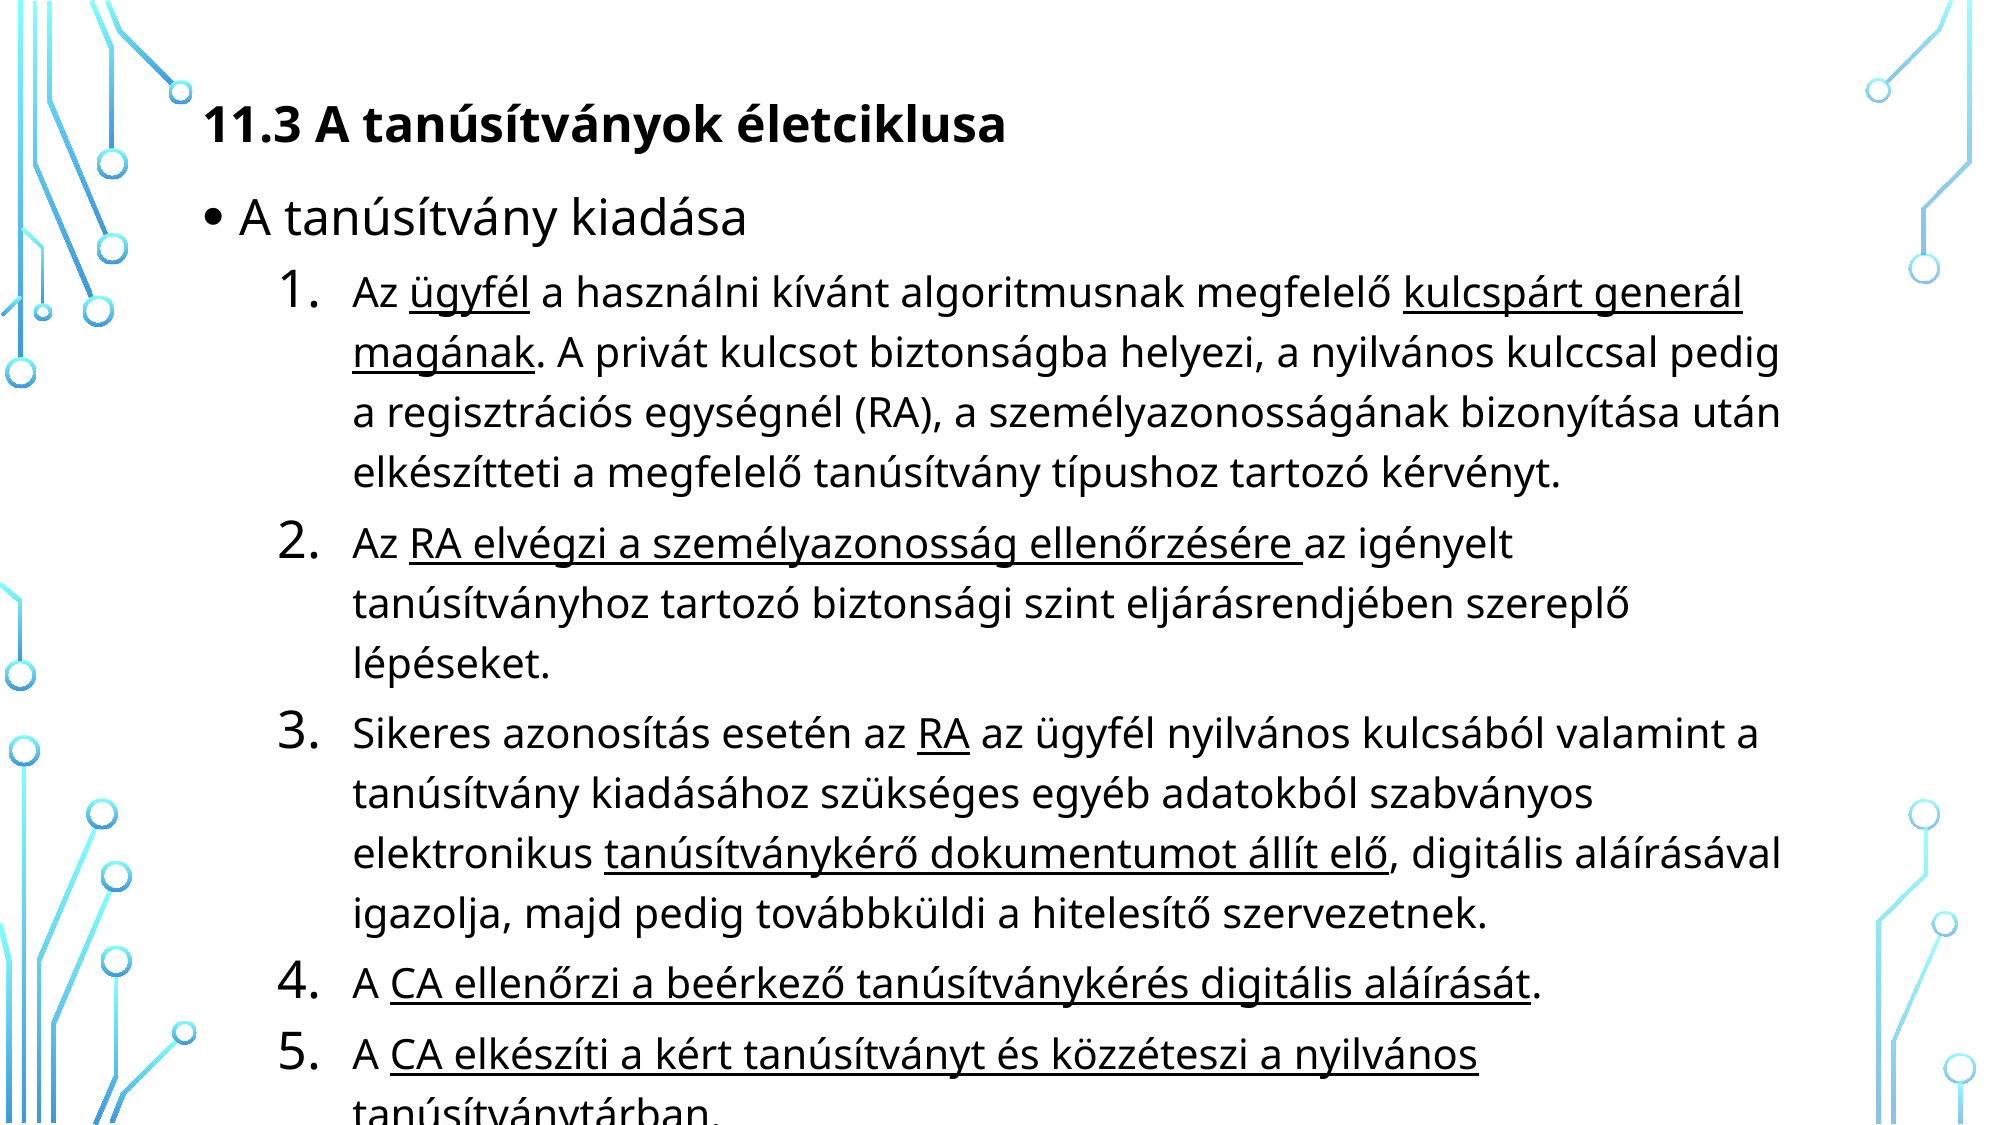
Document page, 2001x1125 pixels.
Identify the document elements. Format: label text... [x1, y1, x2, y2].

list 11.3 A tanúsítványok életciklusa A tanúsítvány kiadása Az ügyfél a használni kívánt algoritmusnak megfelelő kulcspárt generál magának. A privát kulcsot biztonságba helyezi, a nyilvános kulccsal pedig a regisztrációs egységnél (RA), a személyazonosságának bizonyítása után elkészítteti a megfelelő tanúsítvány típushoz tartozó kérvényt. Az RA elvégzi a személyazonosság ellenőrzésére az igényelt tanúsítványhoz tartozó biztonsági szint eljárásrendjében szereplő lépéseket. Sikeres azonosítás esetén az RA az ügyfél nyilvános kulcsából valamint a tanúsítvány kiadásához szükséges egyéb adatokból szabványos elektronikus tanúsítványkérő dokumentumot állít elő, digitális aláírásával igazolja, majd pedig továbbküldi a hitelesítő szervezetnek. A CA ellenőrzi a beérkező tanúsítványkérés digitális aláírását. A CA elkészíti a kért tanúsítványt és közzéteszi a nyilvános tanúsítványtárban. [187, 73, 1813, 1047]
